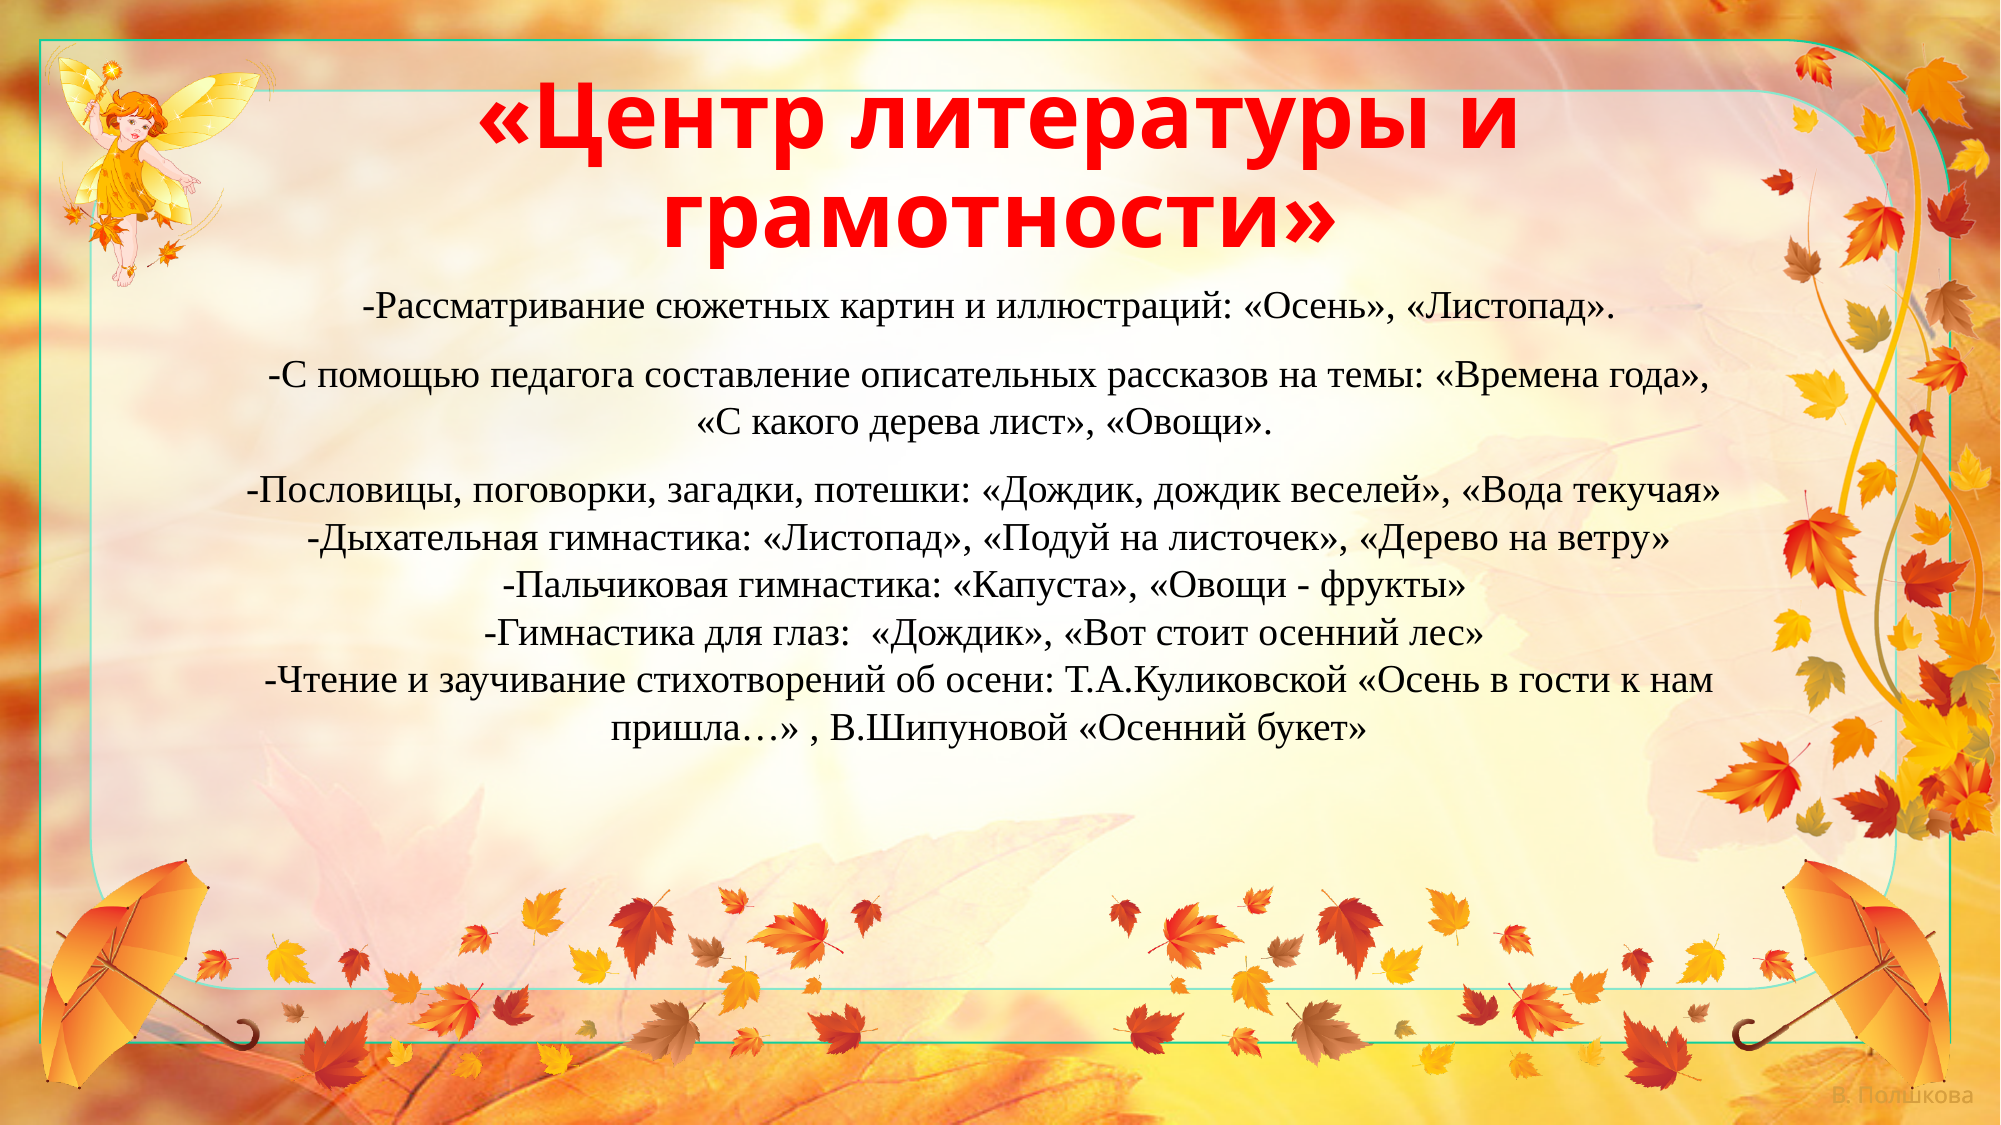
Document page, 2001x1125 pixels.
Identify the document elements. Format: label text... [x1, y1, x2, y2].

picture [43, 43, 276, 287]
text_box -Рассматривание сюжетных картин и иллюстраций: «Осень», «Листопад». -С помощью педагога составление описательных рассказов на темы: «Времена года», «С какого дерева лист», «Овощи». -Пословицы, поговорки, загадки, потешки: «Дождик, дождик веселей», «Вода текучая» -Дыхательная гимнастика: «Листопад», «Подуй на листочек», «Дерево на ветру» -Пальчиковая гимнастика: «Капуста», «Овощи - фрукты» -Гимнастика для глаз: «Дождик», «Вот стоит осенний лес» -Чтение и заучивание стихотворений об осени: Т.А.Куликовской «Осень в гости к нам пришла…» , В.Шипуновой «Осенний букет» [226, 271, 1753, 814]
title «Центр литературы и грамотности» [137, 59, 1863, 278]
picture [0, 0, 2001, 1125]
